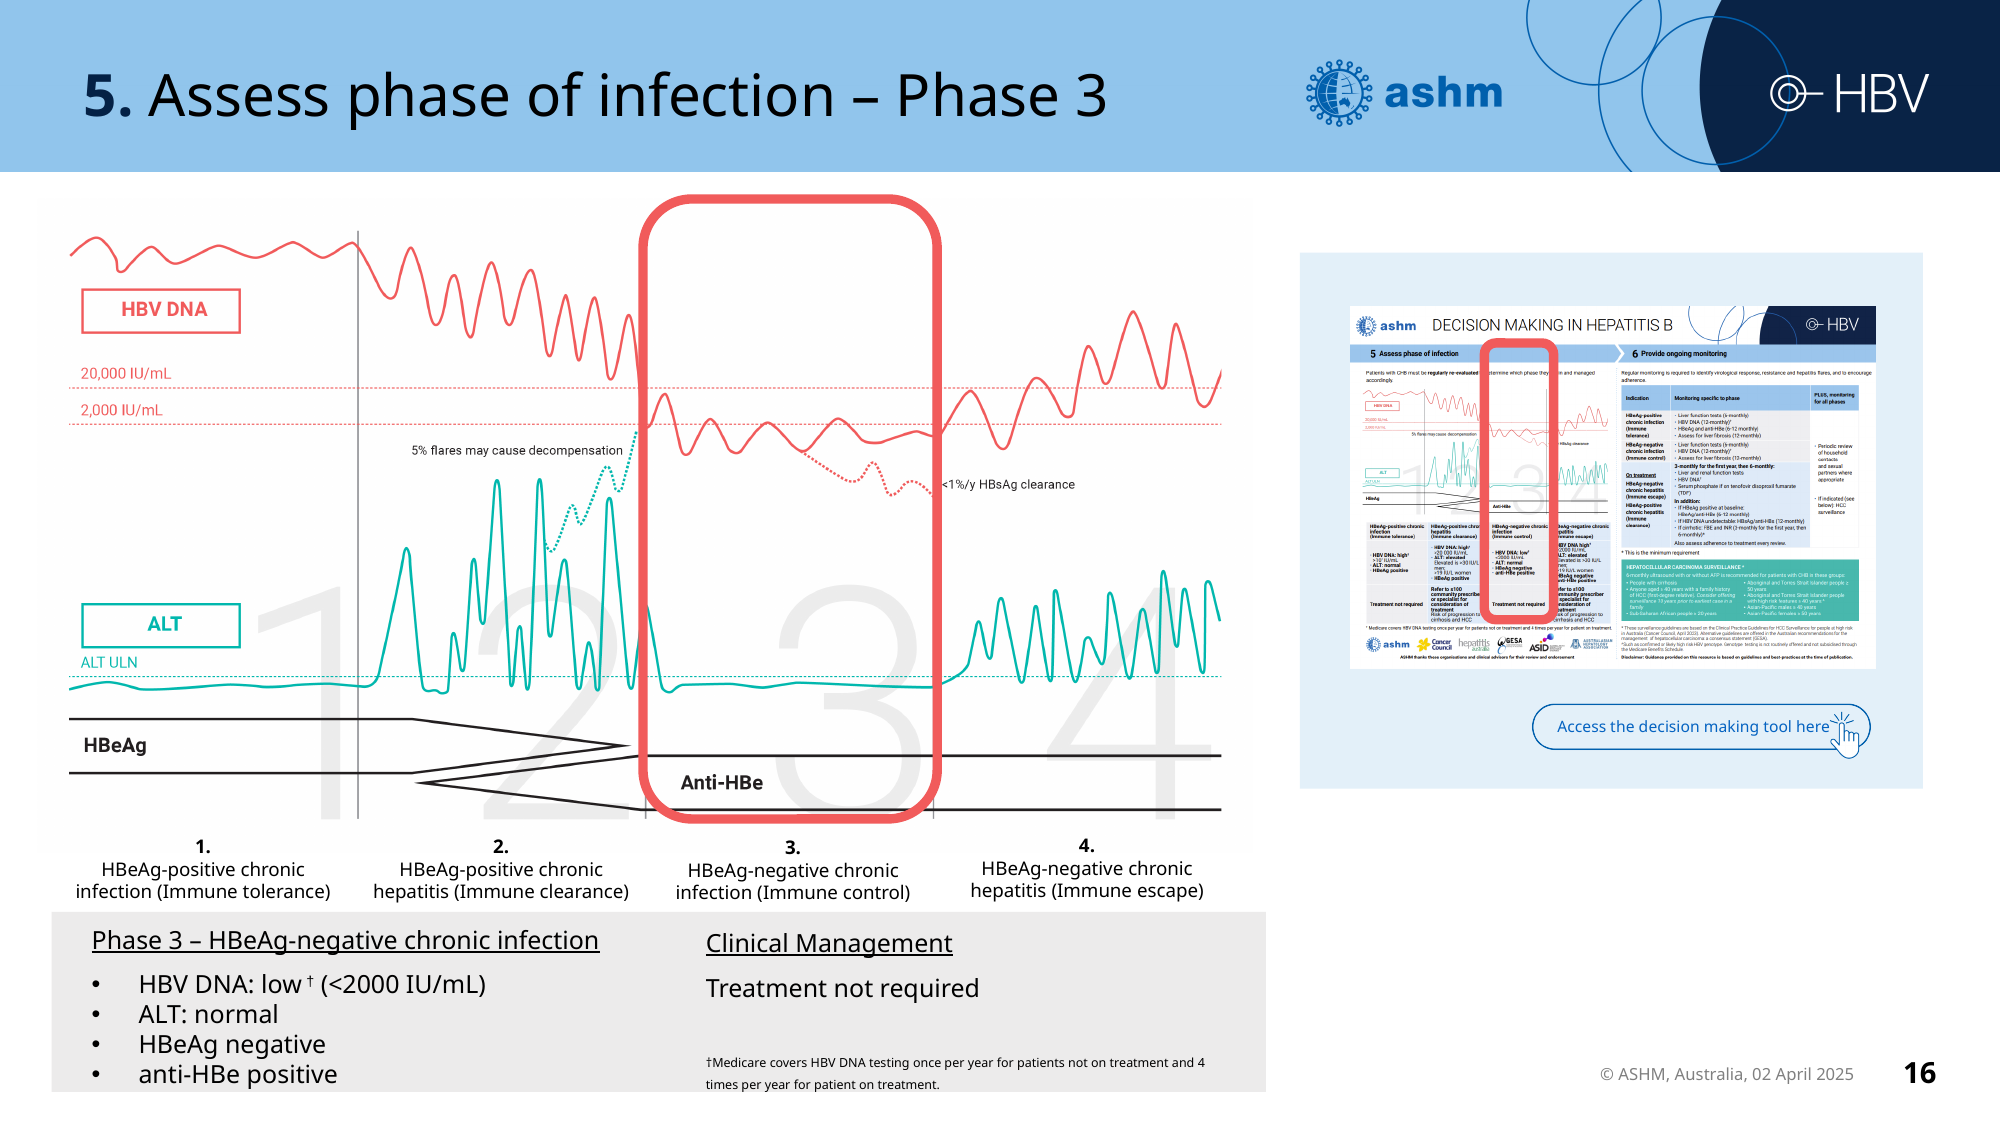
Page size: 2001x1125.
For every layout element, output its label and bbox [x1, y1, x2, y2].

picture [1350, 306, 1876, 669]
picture [1528, 700, 1875, 761]
picture [37, 198, 1253, 853]
picture [0, 0, 2000, 172]
picture [648, 204, 932, 814]
